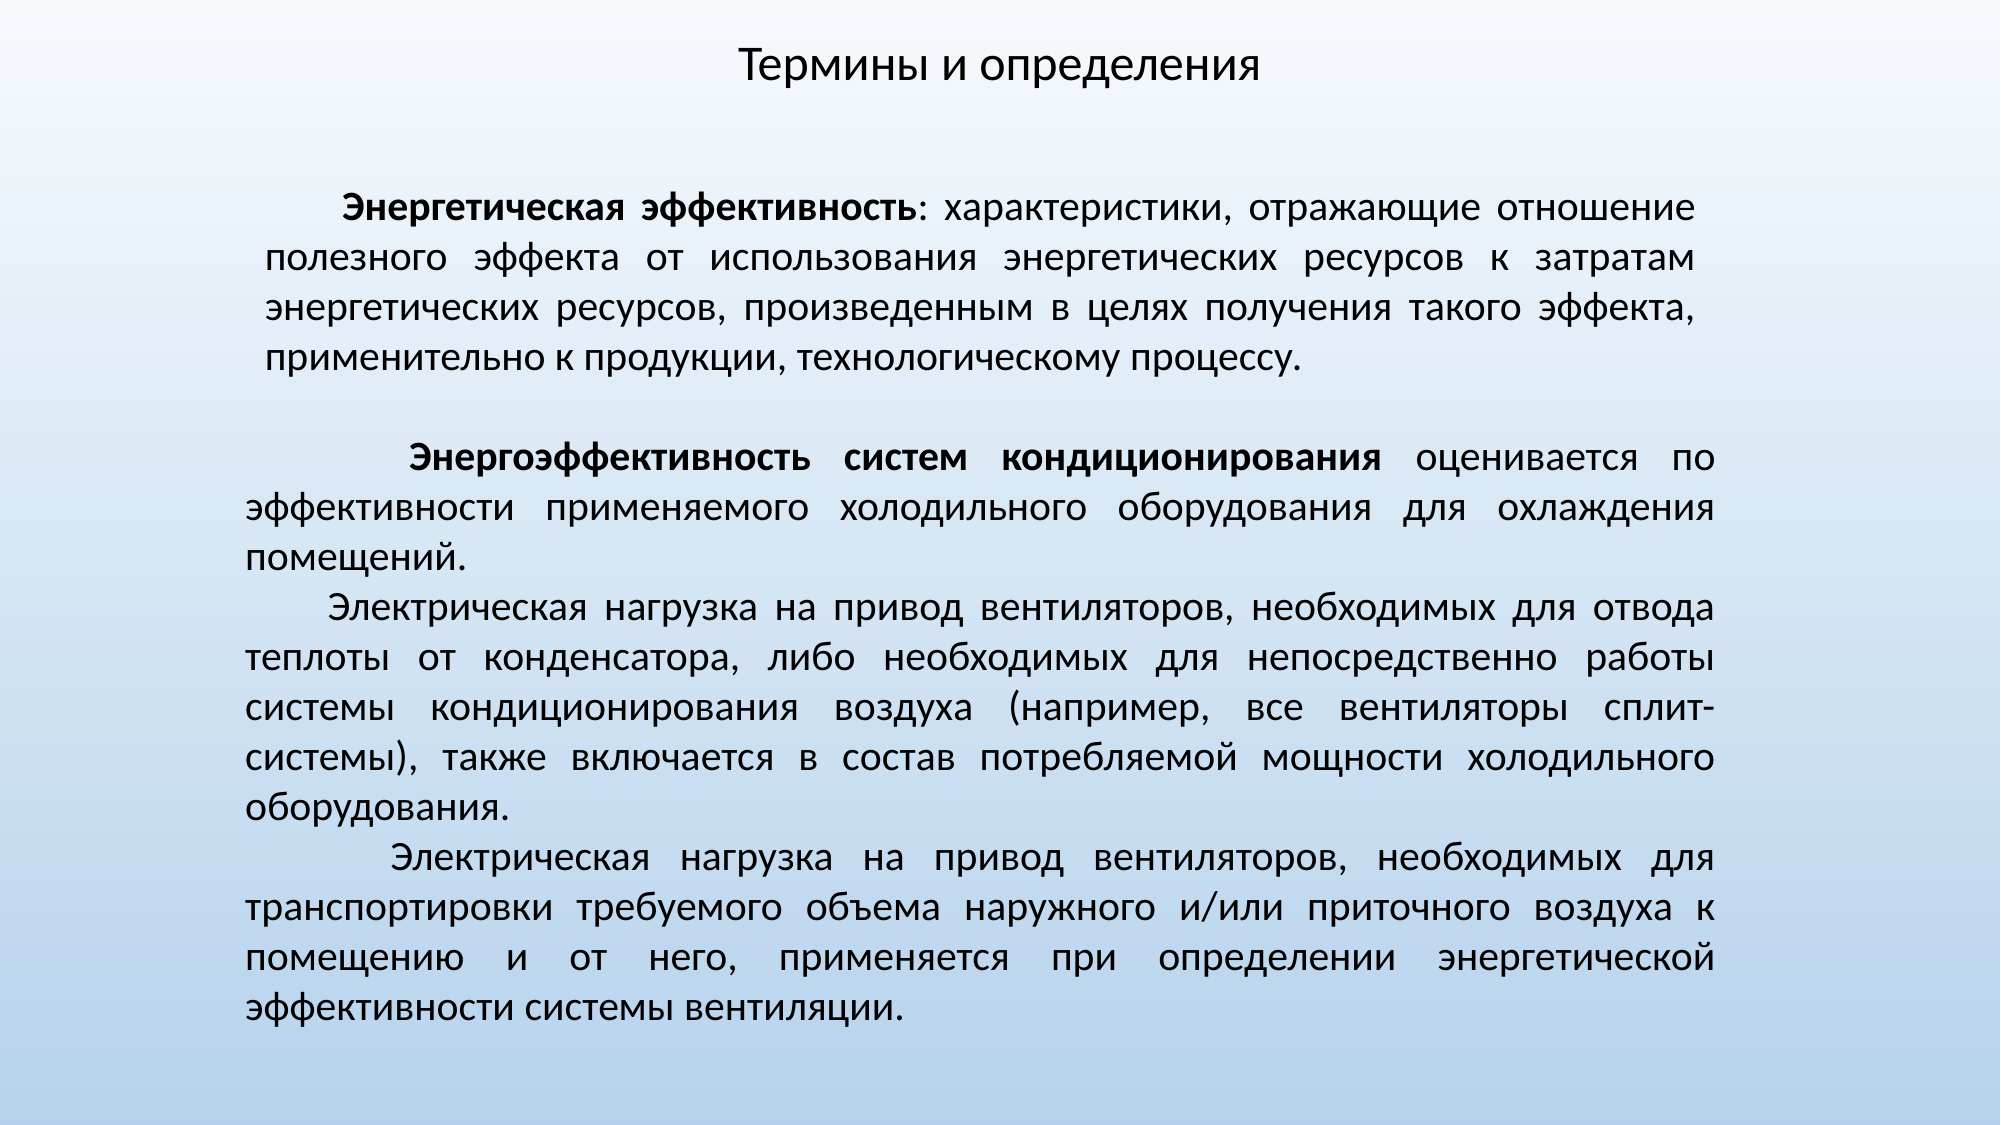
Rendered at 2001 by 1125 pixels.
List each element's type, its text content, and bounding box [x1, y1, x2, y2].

subtitle Термины и определения [249, 29, 1750, 107]
text_box Энергетическая эффективность: характеристики, отражающие отношение полезного эффекта от использования энергетических ресурсов к затратам энергетических ресурсов, произведенным в целях получения такого эффекта, применительно к продукции, технологическому процессу. [249, 171, 1711, 387]
text_box Энергоэффективность систем кондиционирования оценивается по эффективности применяемого холодильного оборудования для охлаждения помещений. Электрическая нагрузка на привод вентиляторов, необходимых для отвода теплоты от конденсатора, либо необходимых для непосредственно работы системы кондиционирования воздуха (например, все вентиляторы сплит-системы), также включается в состав потребляемой мощности холодильного оборудования. Электрическая нагрузка на привод вентиляторов, необходимых для транспортировки требуемого объема наружного и/или приточного воздуха к помещению и от него, применяется при определении энергетической эффективности системы вентиляции. [230, 421, 1731, 1037]
